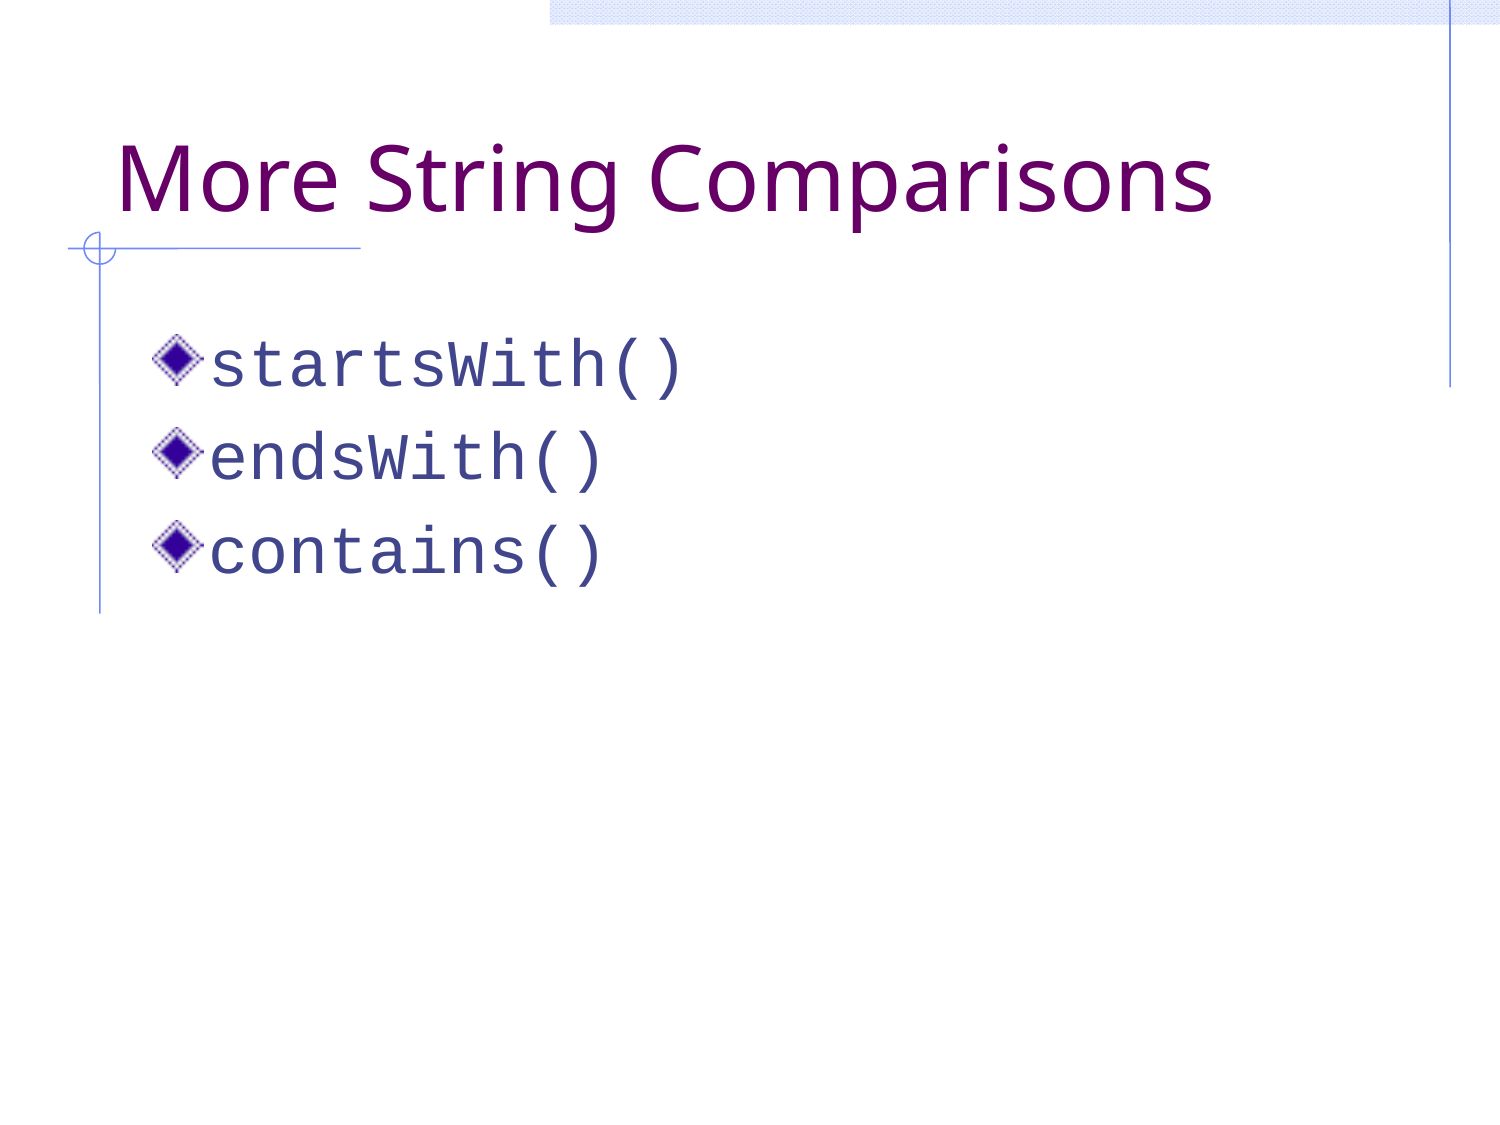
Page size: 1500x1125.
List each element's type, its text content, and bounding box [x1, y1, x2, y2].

picture [152, 520, 204, 573]
title More String Comparisons [99, 50, 1375, 238]
picture [1451, 0, 1500, 25]
picture [549, 0, 1449, 25]
picture [152, 427, 204, 479]
list startsWith() endsWith() contains() [137, 312, 1413, 988]
picture [152, 334, 204, 386]
